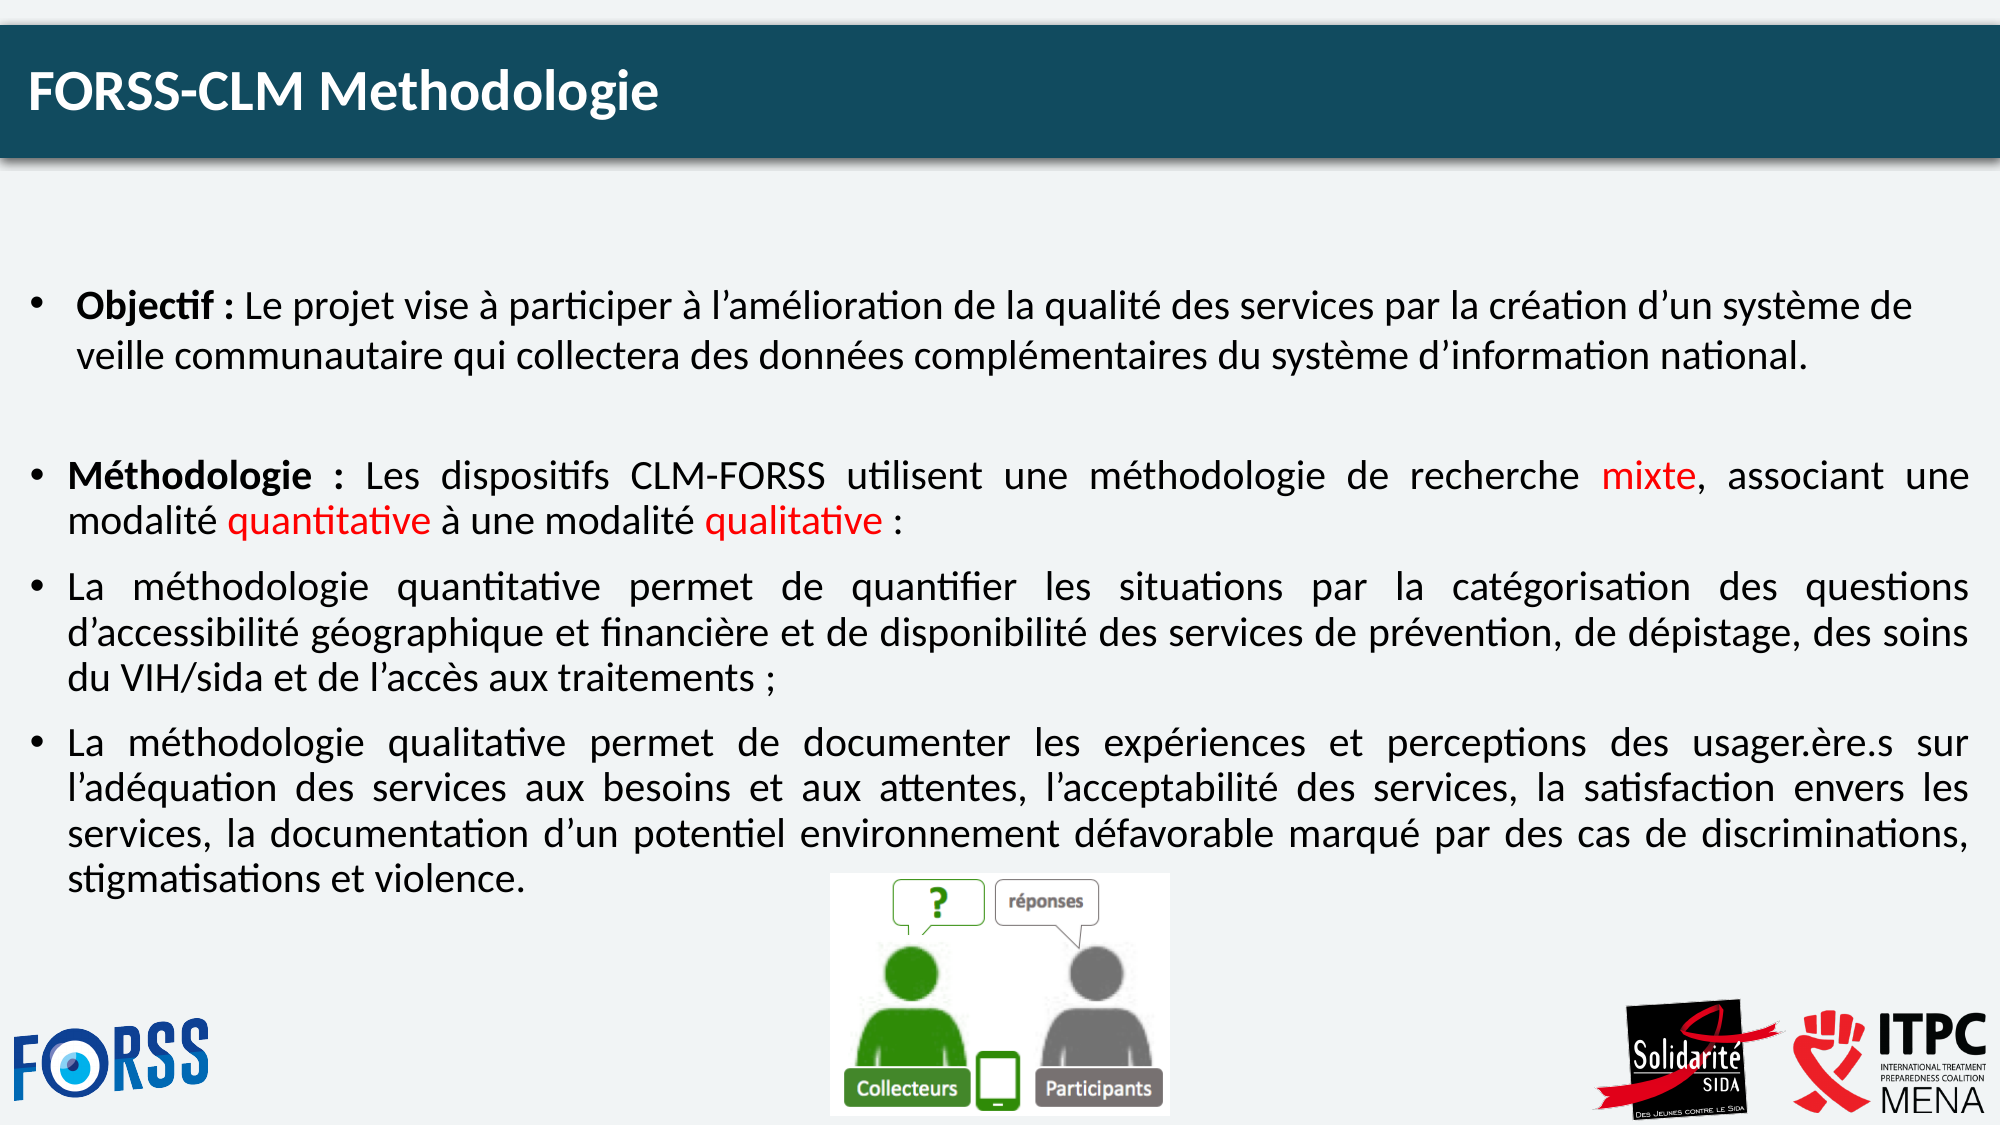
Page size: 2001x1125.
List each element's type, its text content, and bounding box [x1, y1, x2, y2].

picture [1591, 996, 1786, 1123]
picture [830, 873, 1170, 1116]
picture [14, 1018, 208, 1101]
picture [1792, 1010, 1986, 1113]
list Méthodologie : Les dispositifs CLM-FORSS utilisent une méthodologie de recherche mixte, associant une modalité quantitative à une modalité qualitative : La méthodologie quantitative permet de quantifier les situations par la catégorisation des questions d’accessibilité géographique et financière et de disponibilité des services de prévention, de dépistage, des soins du VIH/sida et de l’accès aux traitements ; La méthodologie qualitative permet de documenter les expériences et perceptions des usager.ère.s sur l’adéquation des services aux besoins et aux attentes, l’acceptabilité des services, la satisfaction envers les services, la documentation d’un potentiel environnement défavorable marqué par des cas de discriminations, stigmatisations et violence. [14, 446, 1986, 1125]
text_box Objectif : Le projet vise à participer à l’amélioration de la qualité des services par la création d’un système de veille communautaire qui collectera des données complémentaires du système d’information national. [14, 270, 1986, 385]
text_box FORSS-CLM Methodologie [0, 25, 2000, 158]
